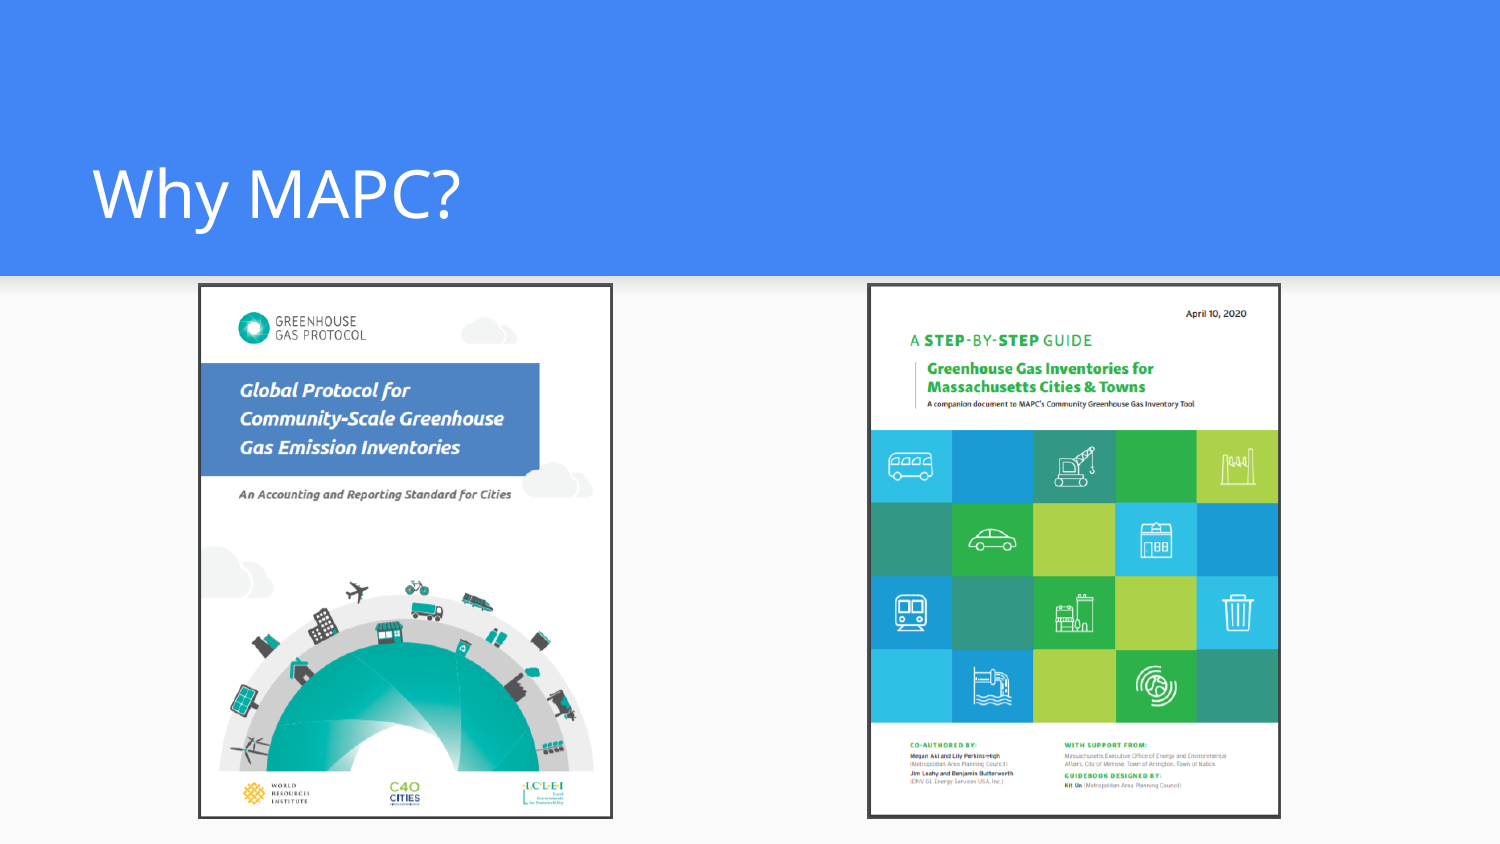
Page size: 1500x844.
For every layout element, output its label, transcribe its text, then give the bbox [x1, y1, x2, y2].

picture [866, 282, 1281, 820]
picture [198, 283, 613, 819]
title Why MAPC? [77, 121, 1427, 248]
